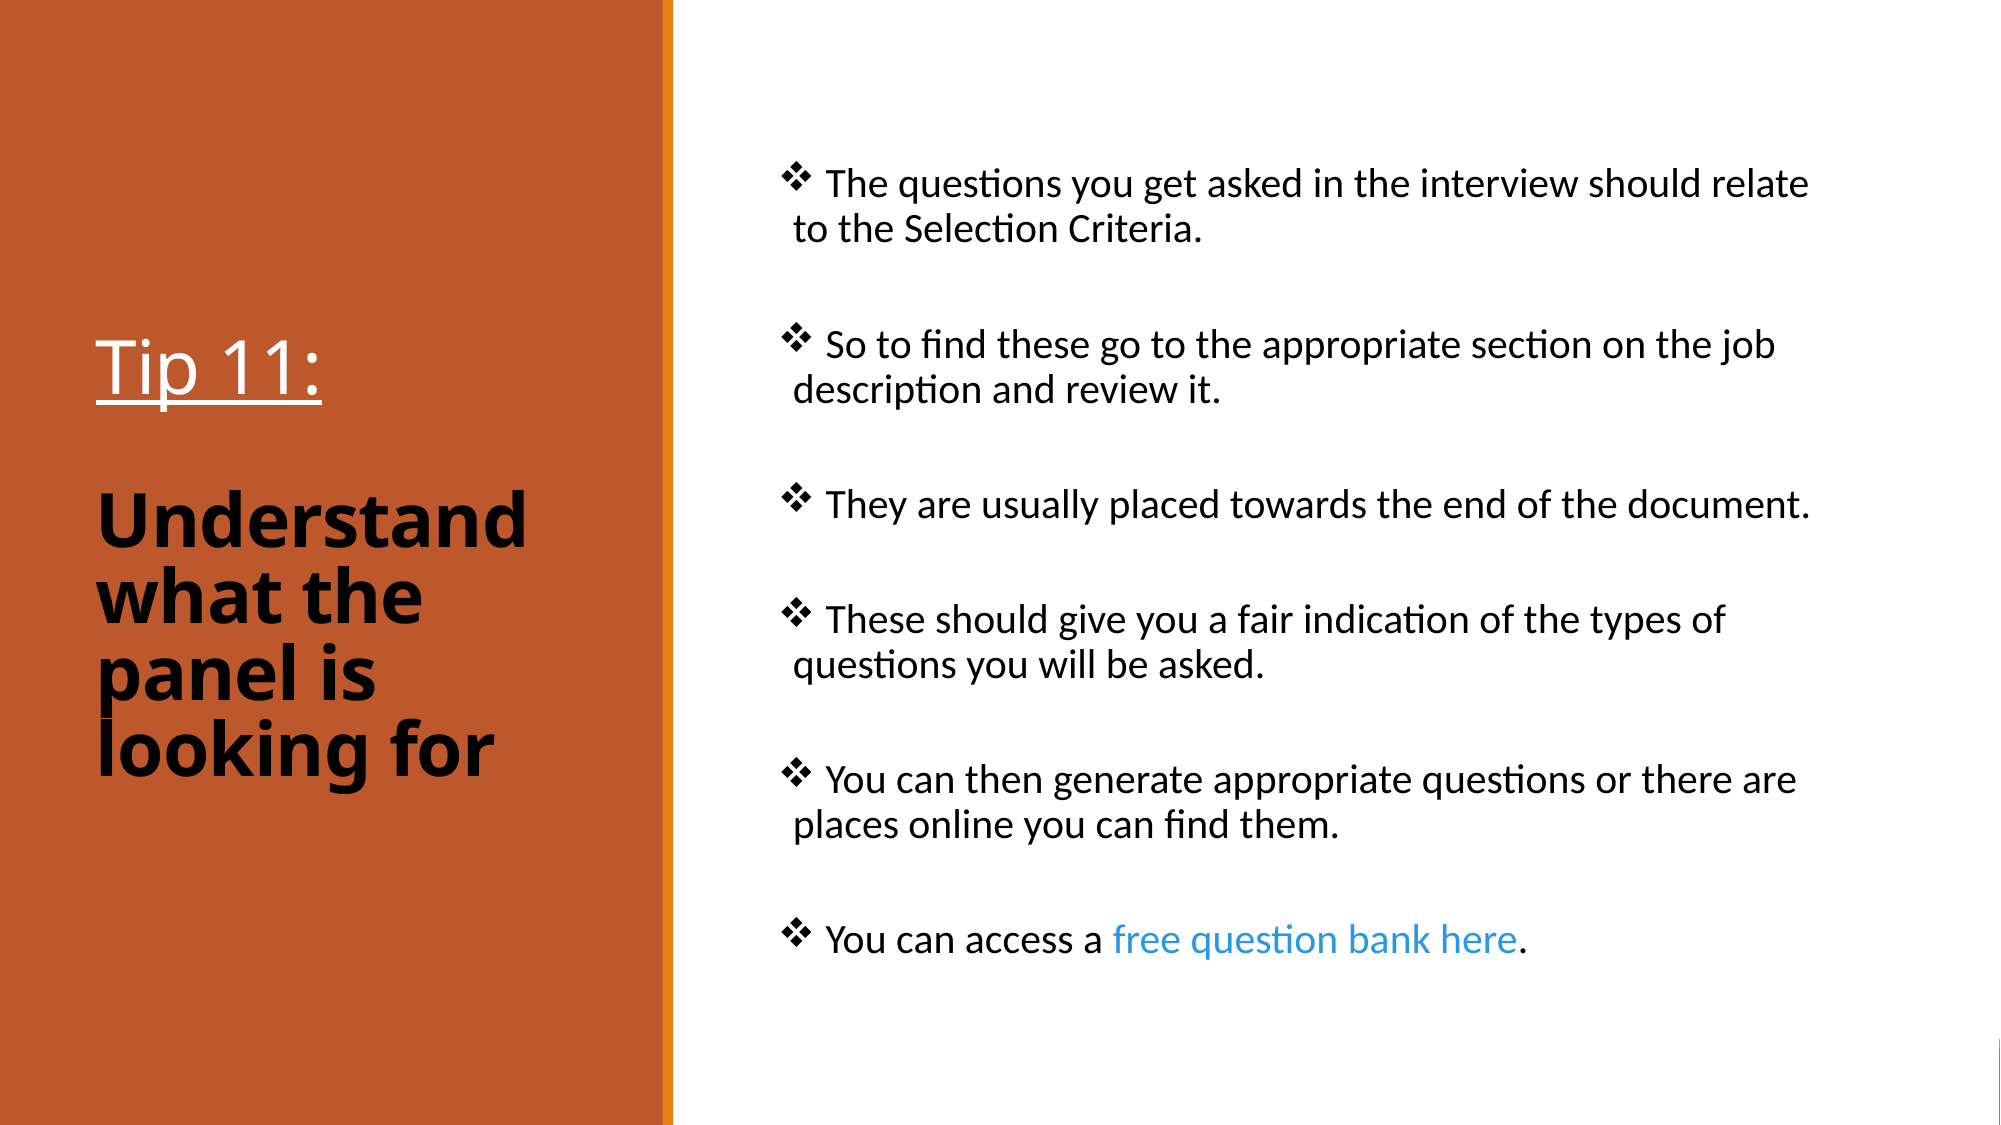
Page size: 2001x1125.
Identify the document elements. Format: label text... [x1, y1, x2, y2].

text_box [674, 0, 2000, 1125]
title Tip 11: Understand what the panel is looking for [80, 99, 587, 1026]
text_box [0, 0, 661, 1125]
text_box [661, 0, 674, 1125]
list The questions you get asked in the interview should relate to the Selection Criteria. So to find these go to the appropriate section on the job description and review it. They are usually placed towards the end of the document. These should give you a fair indication of the types of questions you will be asked. You can then generate appropriate questions or there are places online you can find them. You can access a free question bank here. [777, 99, 1830, 1026]
